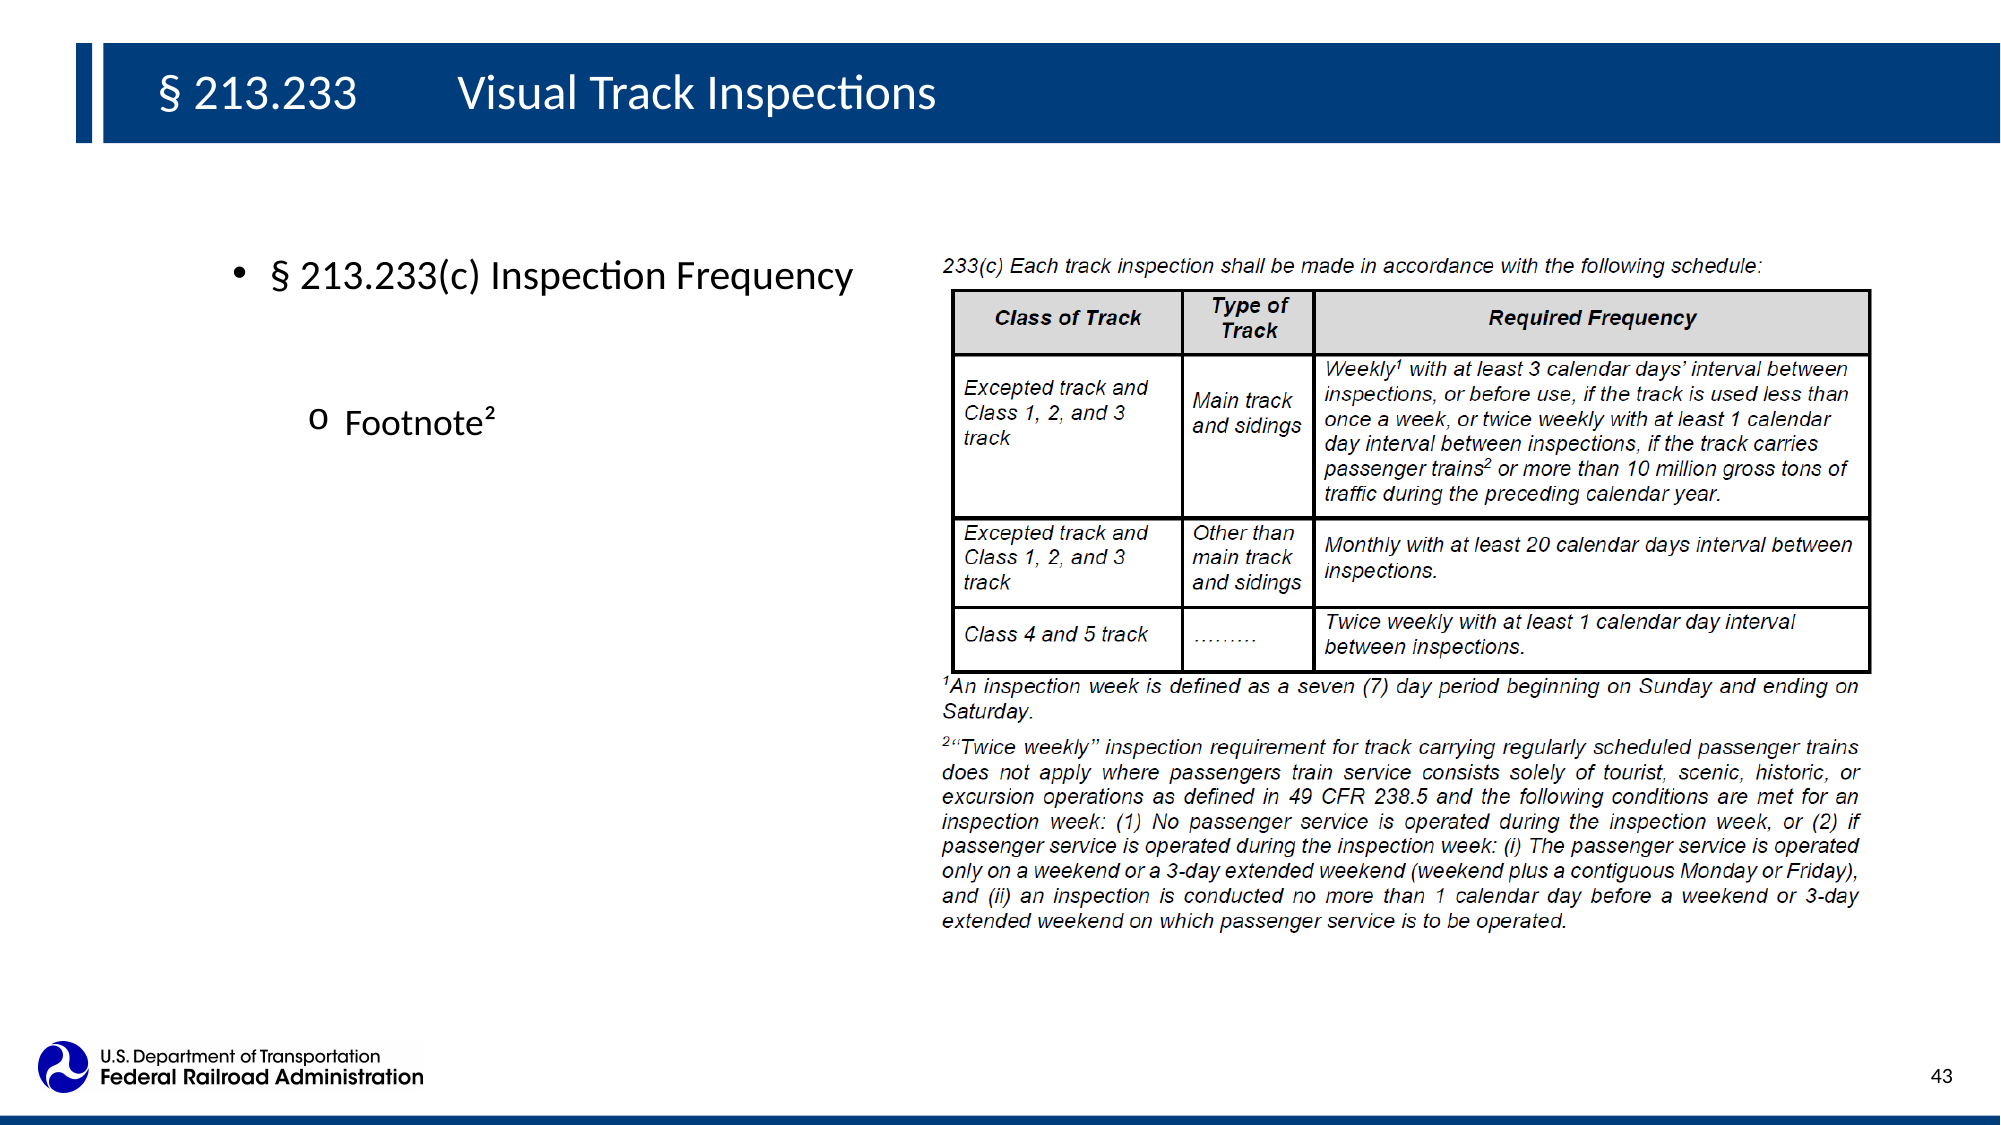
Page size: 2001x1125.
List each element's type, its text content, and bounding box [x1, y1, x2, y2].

picture [924, 241, 1897, 937]
list § 213.233(c) Inspection Frequency Footnote² [142, 179, 900, 807]
picture [38, 1041, 423, 1093]
list § 213.233 Visual Track Inspections [142, 58, 1897, 144]
